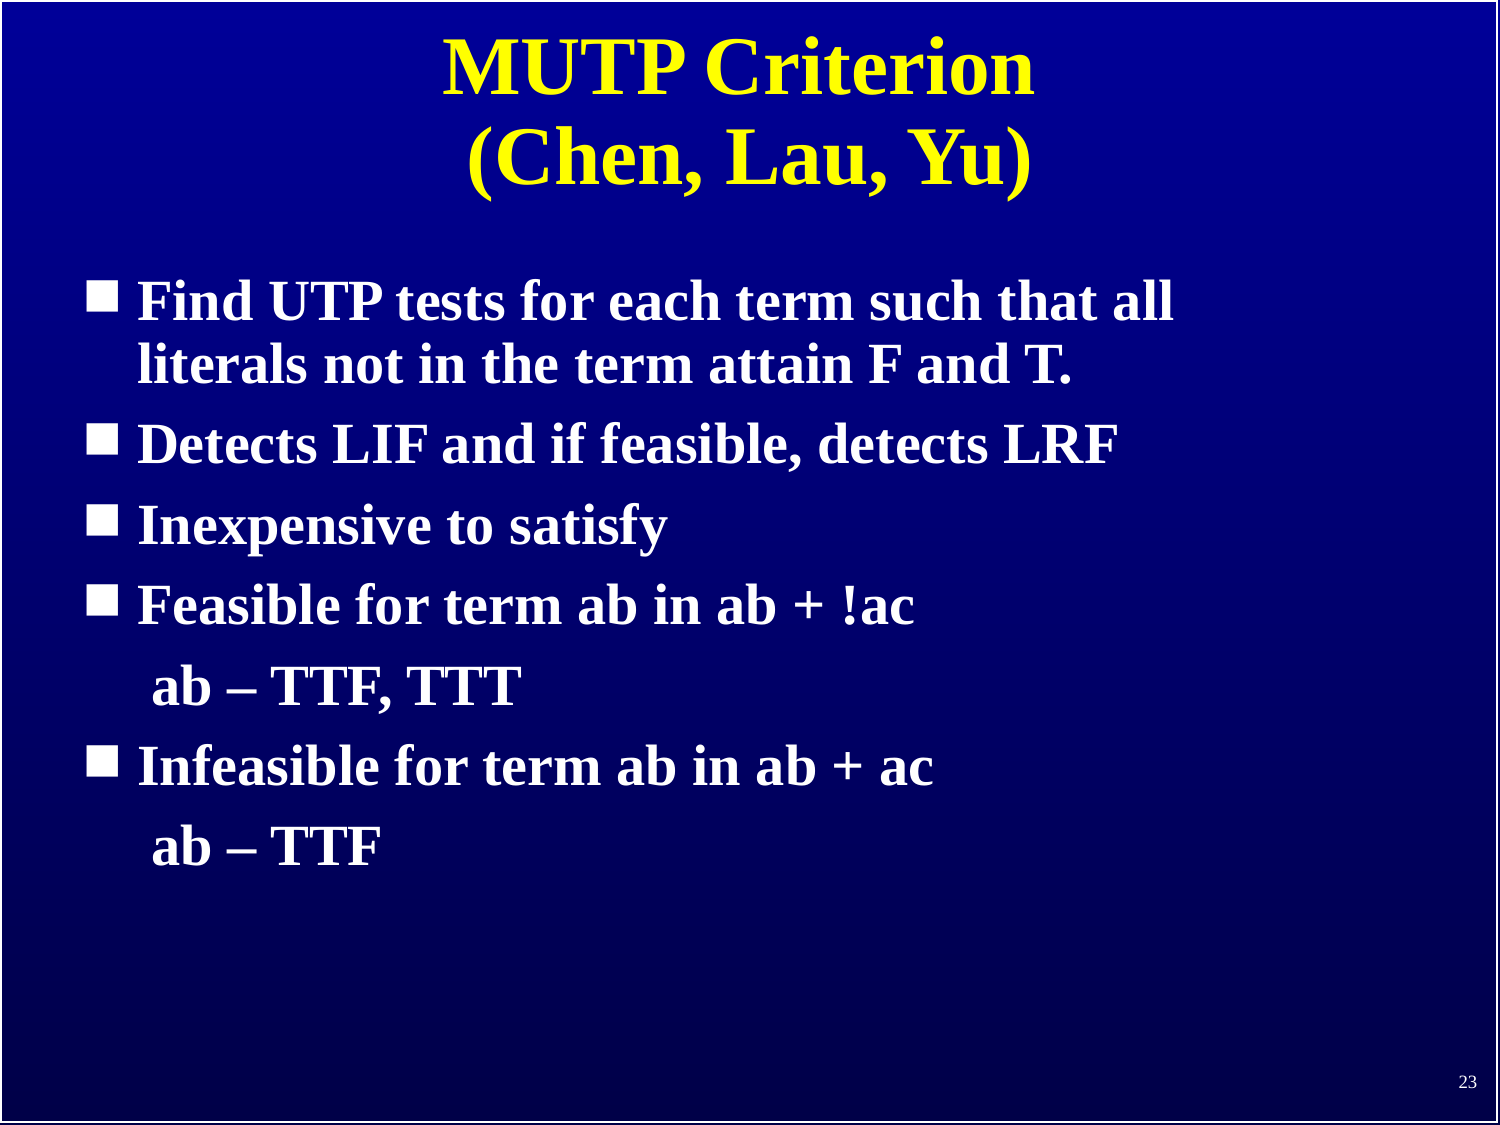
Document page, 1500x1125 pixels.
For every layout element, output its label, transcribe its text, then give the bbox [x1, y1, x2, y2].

slide_number 23 [1179, 1050, 1493, 1112]
list Find UTP tests for each term such that all literals not in the term attain F and T. Detects LIF and if feasible, detects LRF Inexpensive to satisfy Feasible for term ab in ab + !ac ab – TTF, TTT Infeasible for term ab in ab + ac ab – TTF [74, 262, 1276, 1006]
title MUTP Criterion (Chen, Lau, Yu) [14, 87, 1486, 238]
